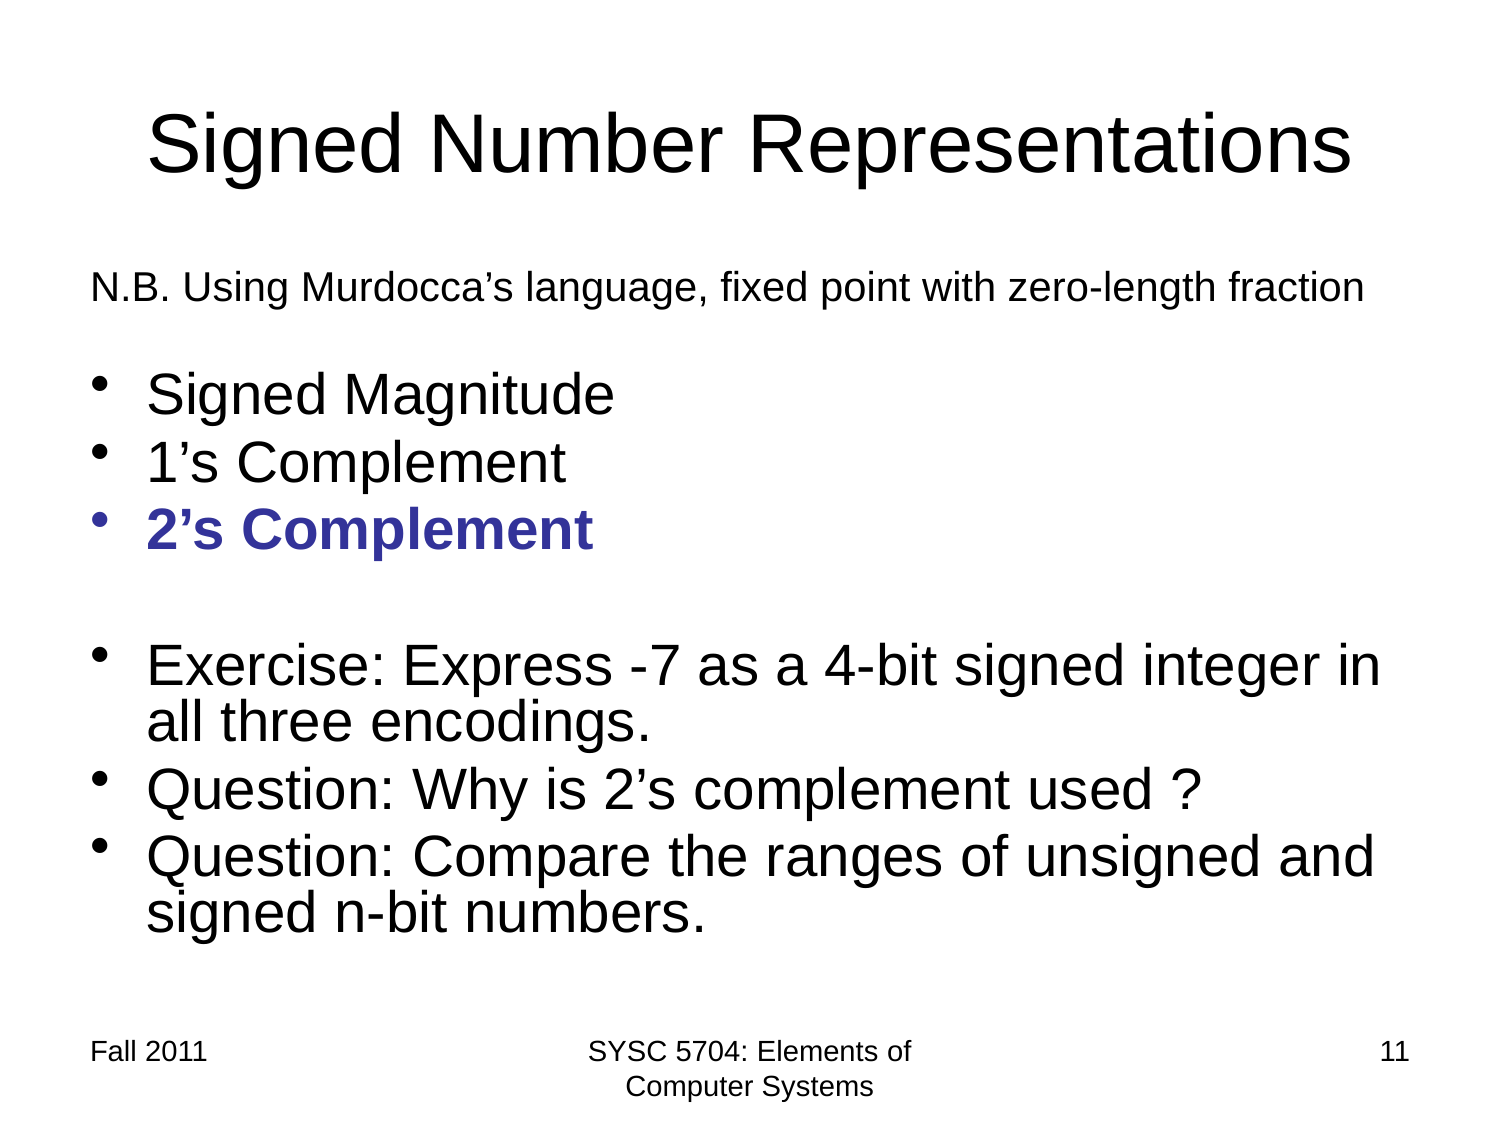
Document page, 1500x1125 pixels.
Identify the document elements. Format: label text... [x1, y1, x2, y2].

list N.B. Using Murdocca’s language, fixed point with zero-length fraction Signed Magnitude 1’s Complement 2’s Complement Exercise: Express -7 as a 4-bit signed integer in all three encodings. Question: Why is 2’s complement used ? Question: Compare the ranges of unsigned and signed n-bit numbers. [74, 262, 1426, 1006]
slide_number 11 [1074, 1024, 1426, 1103]
slide_number Fall 2011 [74, 1024, 426, 1103]
title Signed Number Representations [74, 44, 1426, 233]
footer SYSC 5704: Elements of Computer Systems [512, 1024, 988, 1103]
